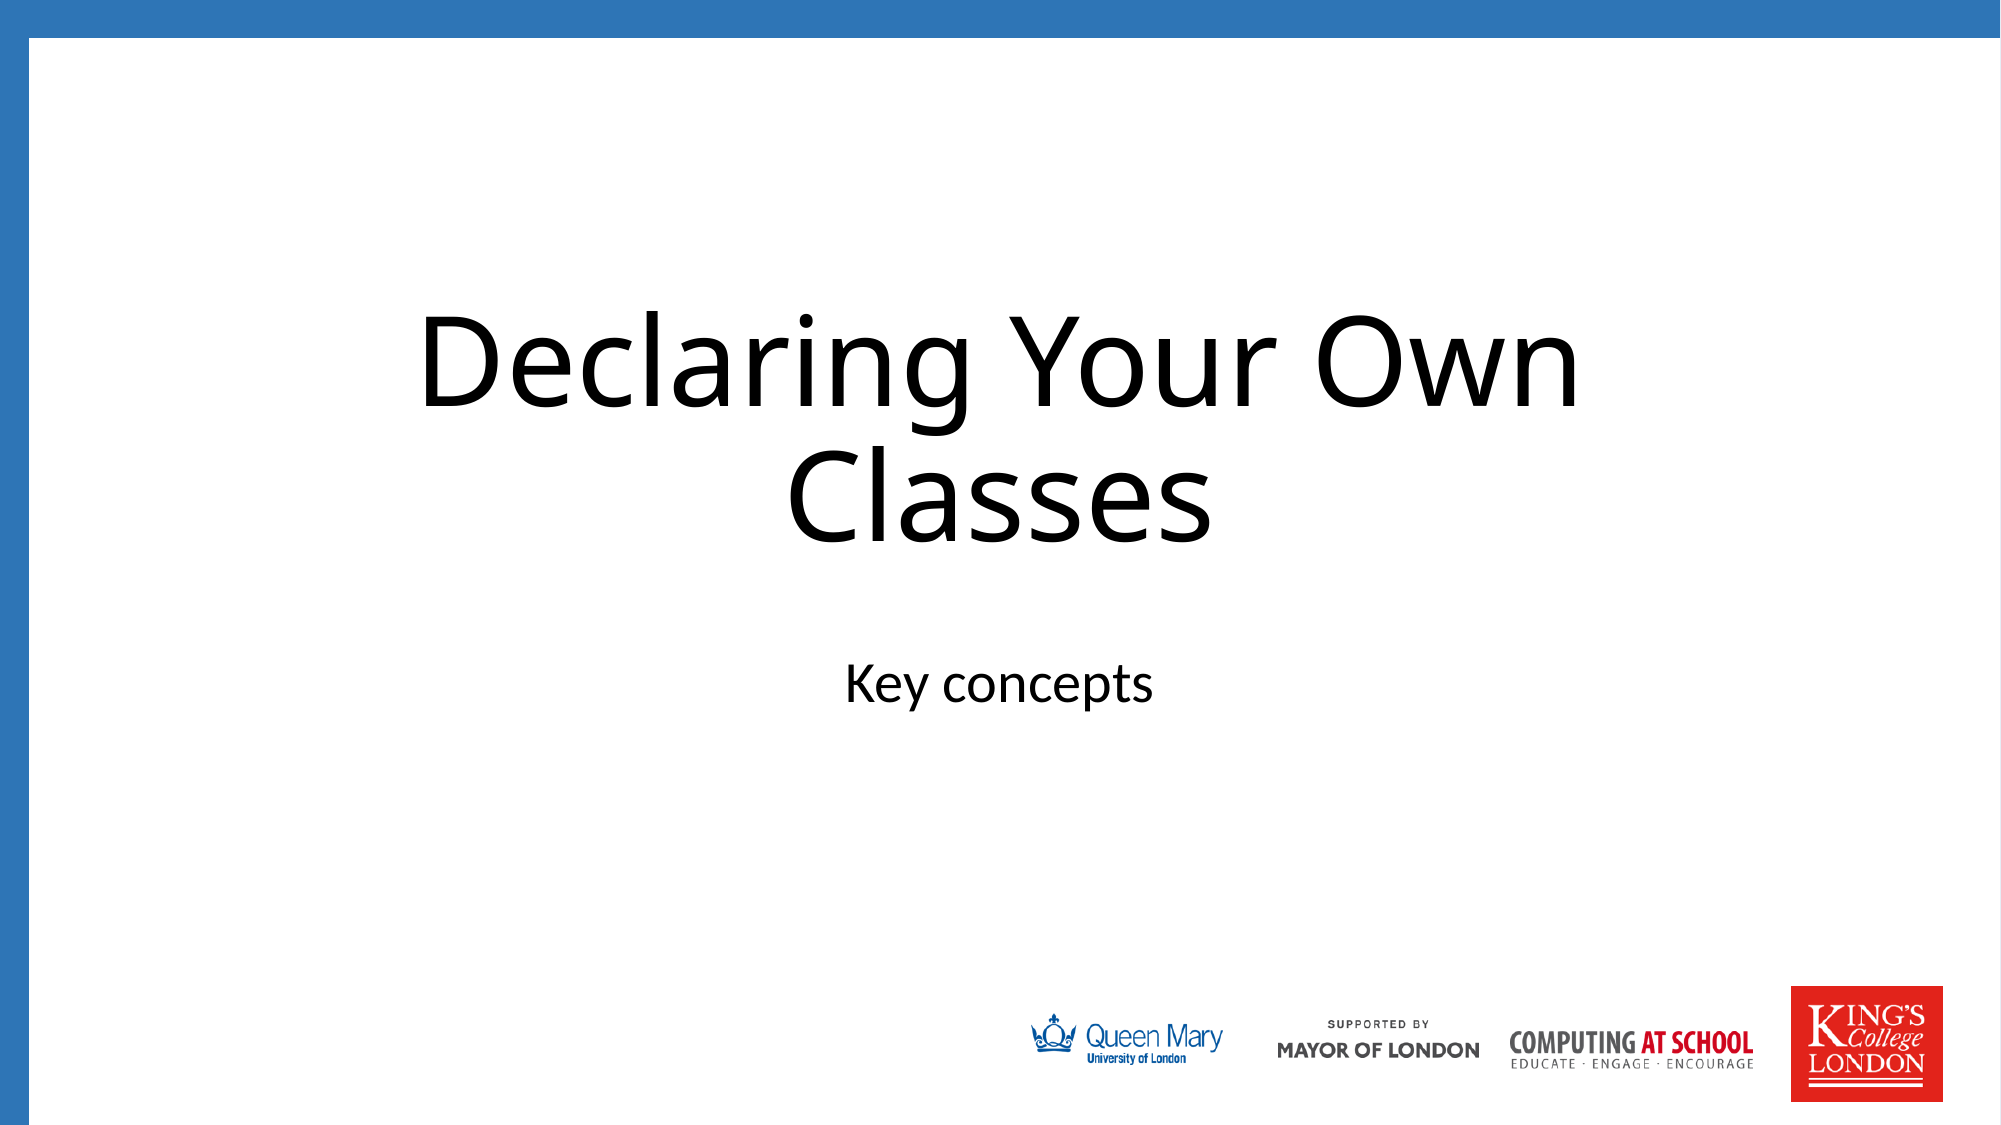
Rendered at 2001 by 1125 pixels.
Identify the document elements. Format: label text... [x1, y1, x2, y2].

picture [989, 970, 1982, 1125]
subtitle Key concepts [249, 645, 1750, 863]
title Declaring Your Own Classes [249, 184, 1750, 576]
